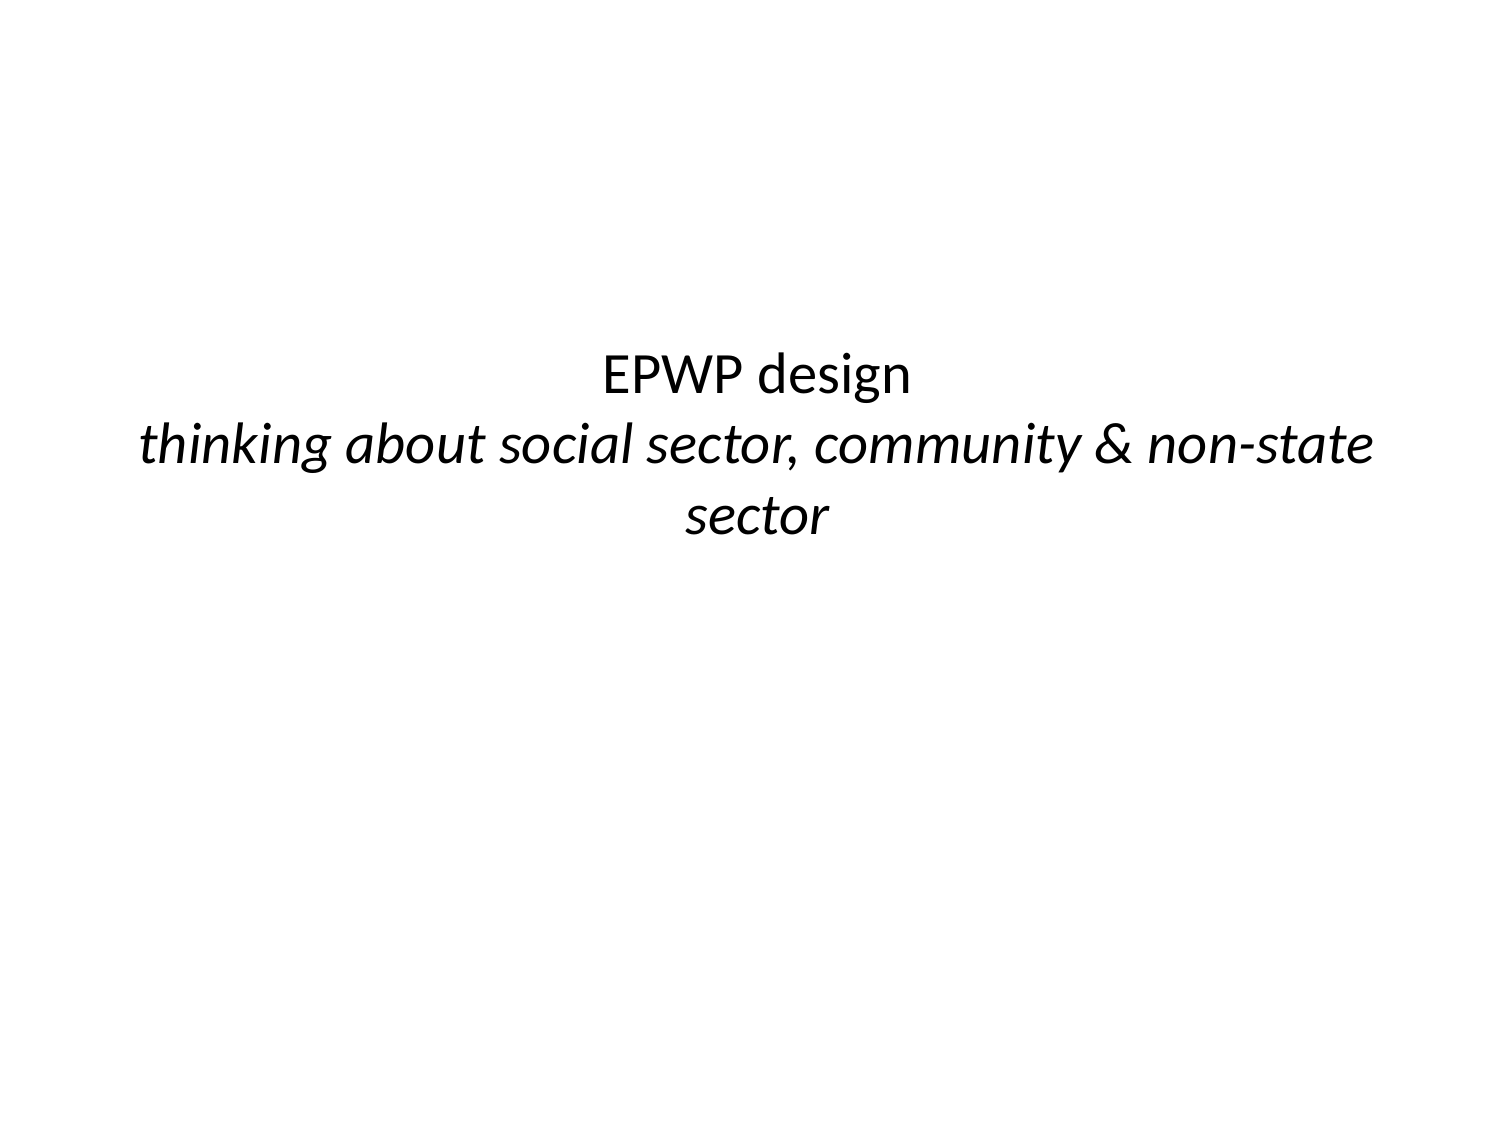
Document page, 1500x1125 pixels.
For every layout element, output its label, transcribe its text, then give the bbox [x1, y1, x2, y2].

title EPWP design thinking about social sector, community & non-state sector [82, 326, 1433, 555]
